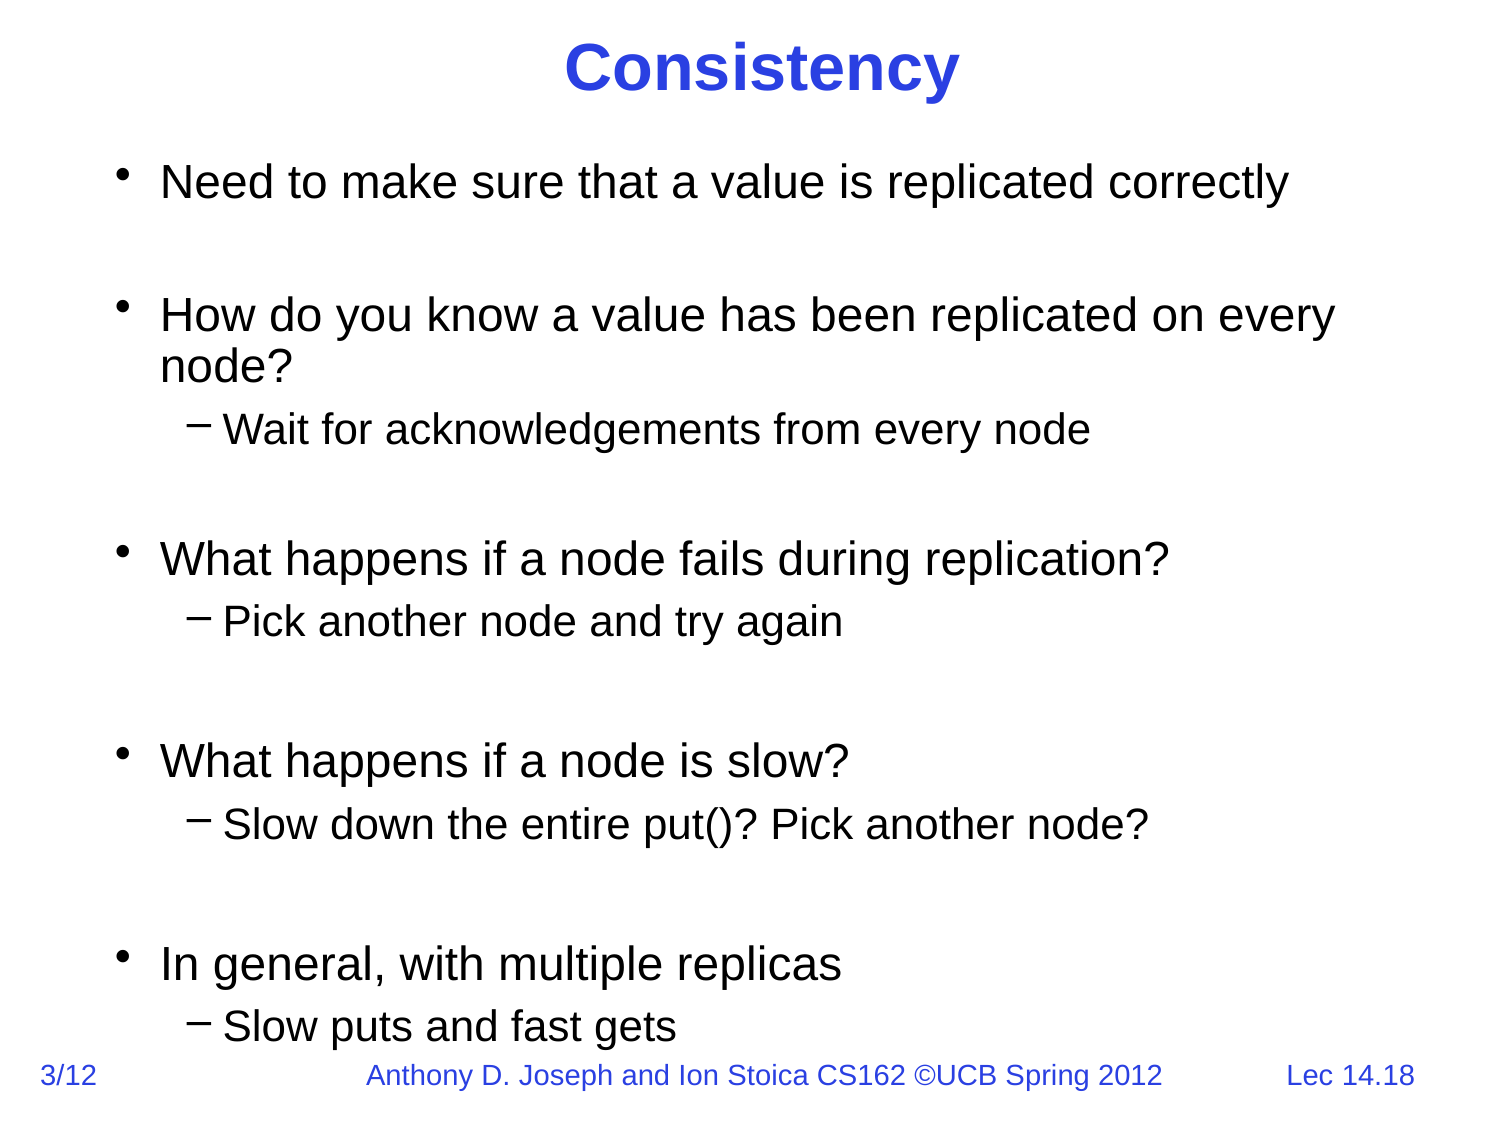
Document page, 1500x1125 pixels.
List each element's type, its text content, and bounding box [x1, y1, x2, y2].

title Consistency [74, 24, 1451, 113]
list Need to make sure that a value is replicated correctly How do you know a value has been replicated on every node? Wait for acknowledgements from every node What happens if a node fails during replication? Pick another node and try again What happens if a node is slow? Slow down the entire put()? Pick another node? In general, with multiple replicas Slow puts and fast gets [99, 149, 1401, 1063]
